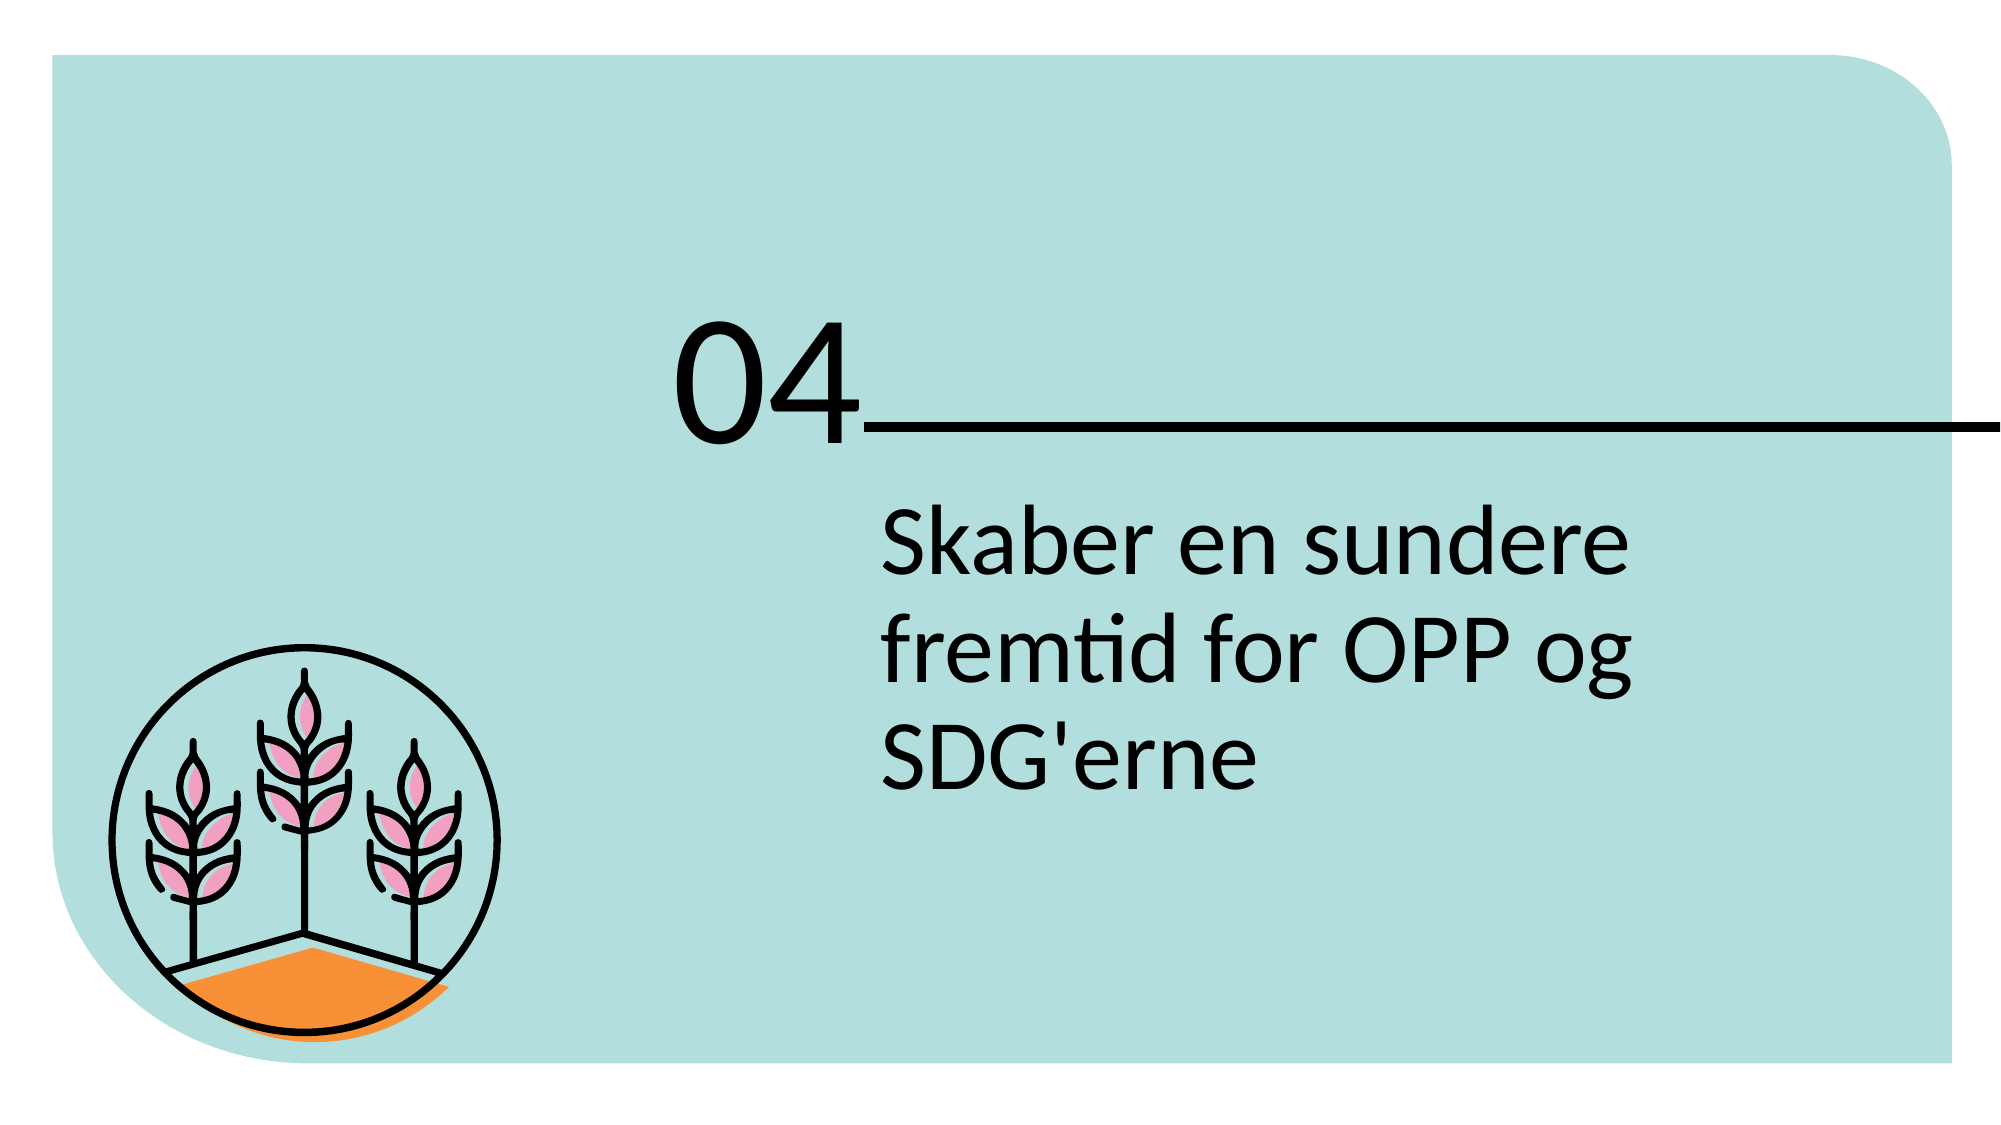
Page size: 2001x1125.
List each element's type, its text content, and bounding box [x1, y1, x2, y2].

list 04 [658, 274, 998, 370]
list Skaber en sundere fremtid for OPP og SDG'erne [865, 480, 1852, 984]
